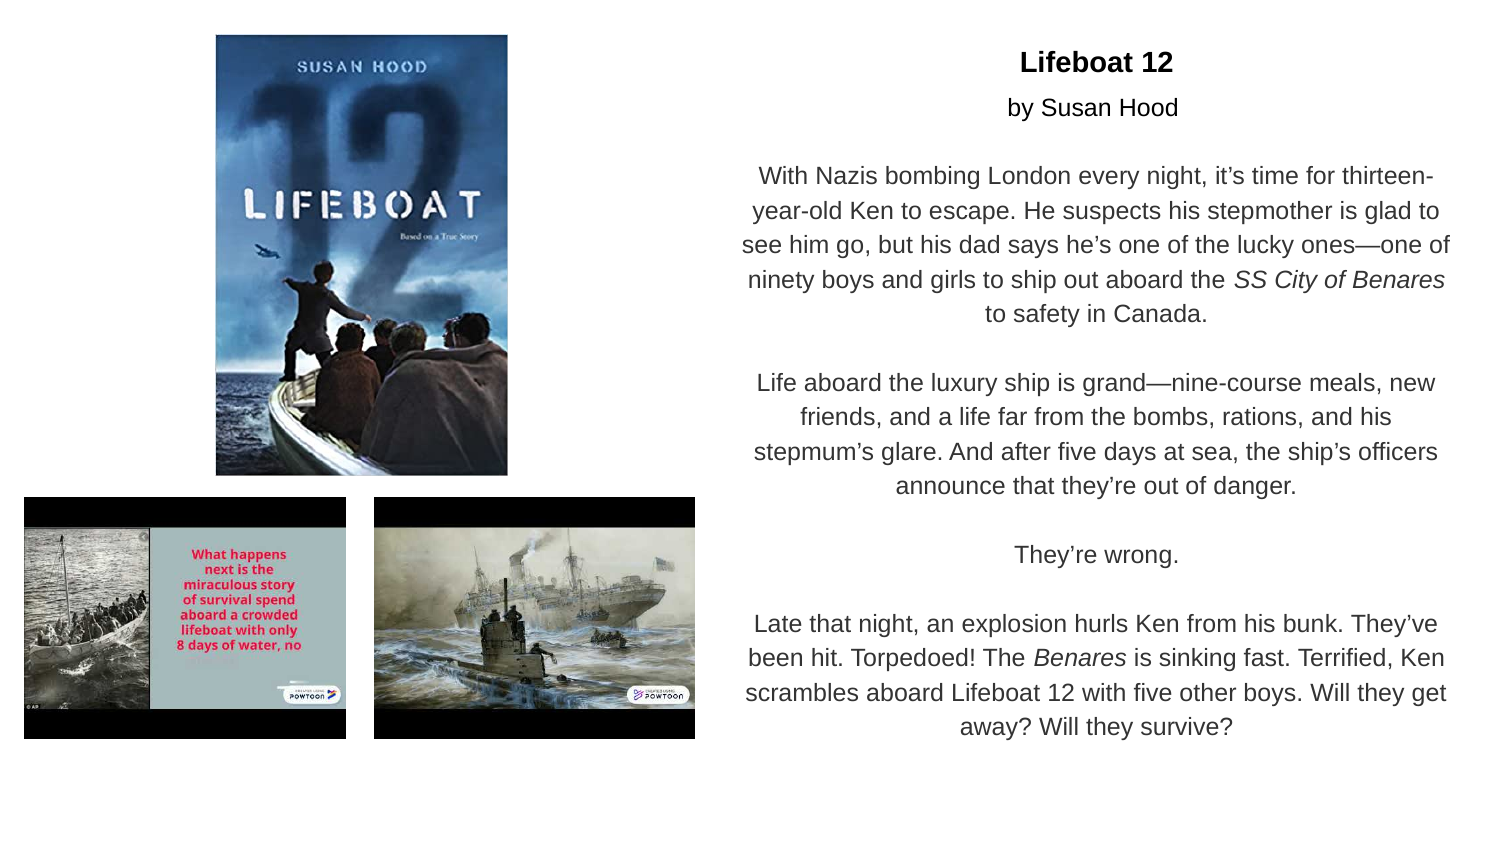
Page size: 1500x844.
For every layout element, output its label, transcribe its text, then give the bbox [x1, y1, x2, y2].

picture [374, 497, 696, 739]
picture [215, 34, 508, 476]
text_box Lifeboat 12 by Susan Hood With Nazis bombing London every night, it’s time for thirteen-year-old Ken to escape. He suspects his stepmother is glad to see him go, but his dad says he’s one of the lucky ones—one of ninety boys and girls to ship out aboard the SS City of Benares to safety in Canada. Life aboard the luxury ship is grand—nine-course meals, new friends, and a life far from the bombs, rations, and his stepmum’s glare. And after five days at sea, the ship’s officers announce that they’re out of danger. They’re wrong. Late that night, an explosion hurls Ken from his bunk. They’ve been hit. Torpedoed! The Benares is sinking fast. Terrified, Ken scrambles aboard Lifeboat 12 with five other boys. Will they get away? Will they survive? [724, 23, 1470, 786]
picture [24, 497, 346, 739]
